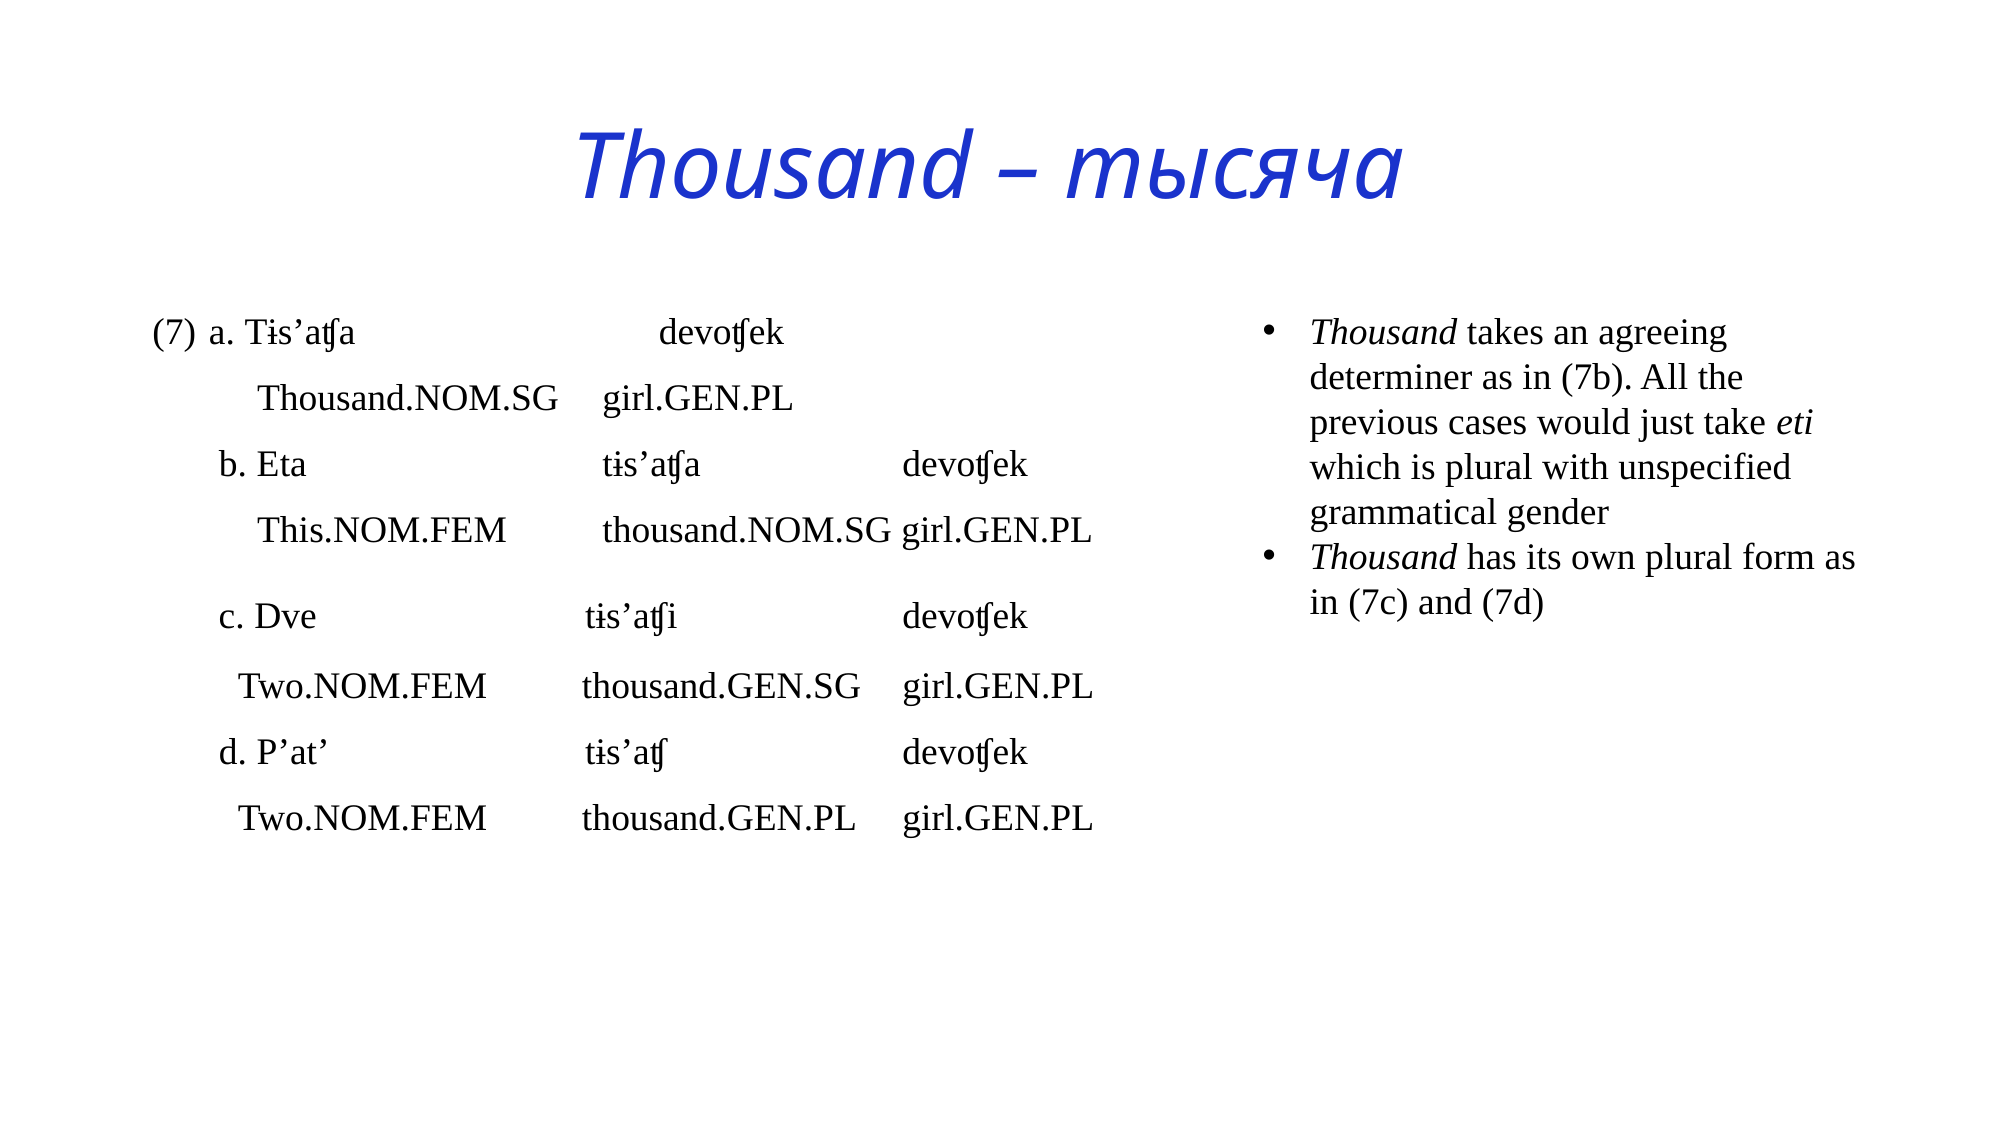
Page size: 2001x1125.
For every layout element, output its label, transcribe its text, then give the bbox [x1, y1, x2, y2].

title Thousand – тысяча [137, 59, 1863, 278]
text_box Thousand takes an agreeing determiner as in (7b). All the previous cases would just take eti which is plural with unspecified grammatical gender Thousand has its own plural form as in (7c) and (7d) [1248, 299, 1889, 630]
list a. Tɨs’aʧa devoʧek Thousand.NOM.SG girl.GEN.PL b. Eta tɨs’aʧa devoʧek This.NOM.FEM thousand.NOM.SG girl.GEN.PL c. Dve tɨs’aʧi devoʧek Two.NOM.FEM thousand.GEN.SG girl.GEN.PL d. P’at’ tɨs’aʧ devoʧek Two.NOM.FEM thousand.GEN.PL girl.GEN.PL [137, 299, 1119, 1014]
